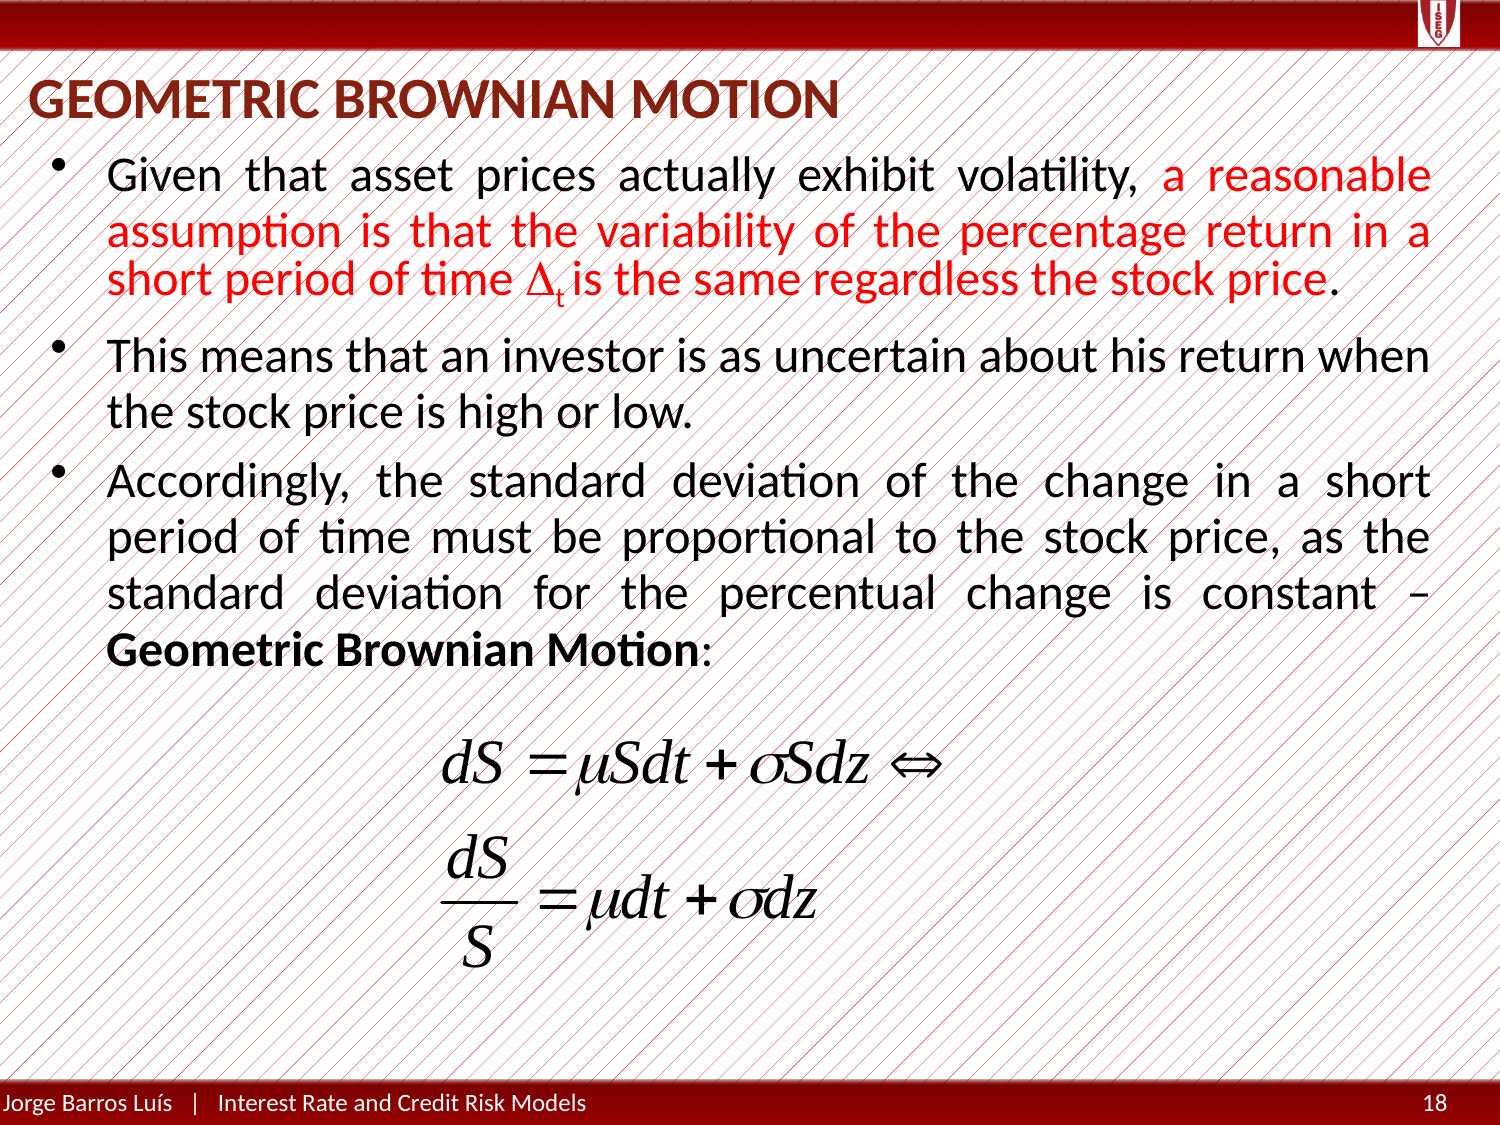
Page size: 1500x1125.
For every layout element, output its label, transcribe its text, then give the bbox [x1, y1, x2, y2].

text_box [430, 727, 969, 981]
title Geometric Brownian Motion [13, 54, 1500, 138]
picture [1417, 0, 1461, 47]
text_box Given that asset prices actually exhibit volatility, a reasonable assumption is that the variability of the percentage return in a short period of time Dt is the same regardless the stock price. This means that an investor is as uncertain about his return when the stock price is high or low. Accordingly, the standard deviation of the change in a short period of time must be proportional to the stock price, as the standard deviation for the percentual change is constant – Geometric Brownian Motion: [35, 137, 1447, 1071]
